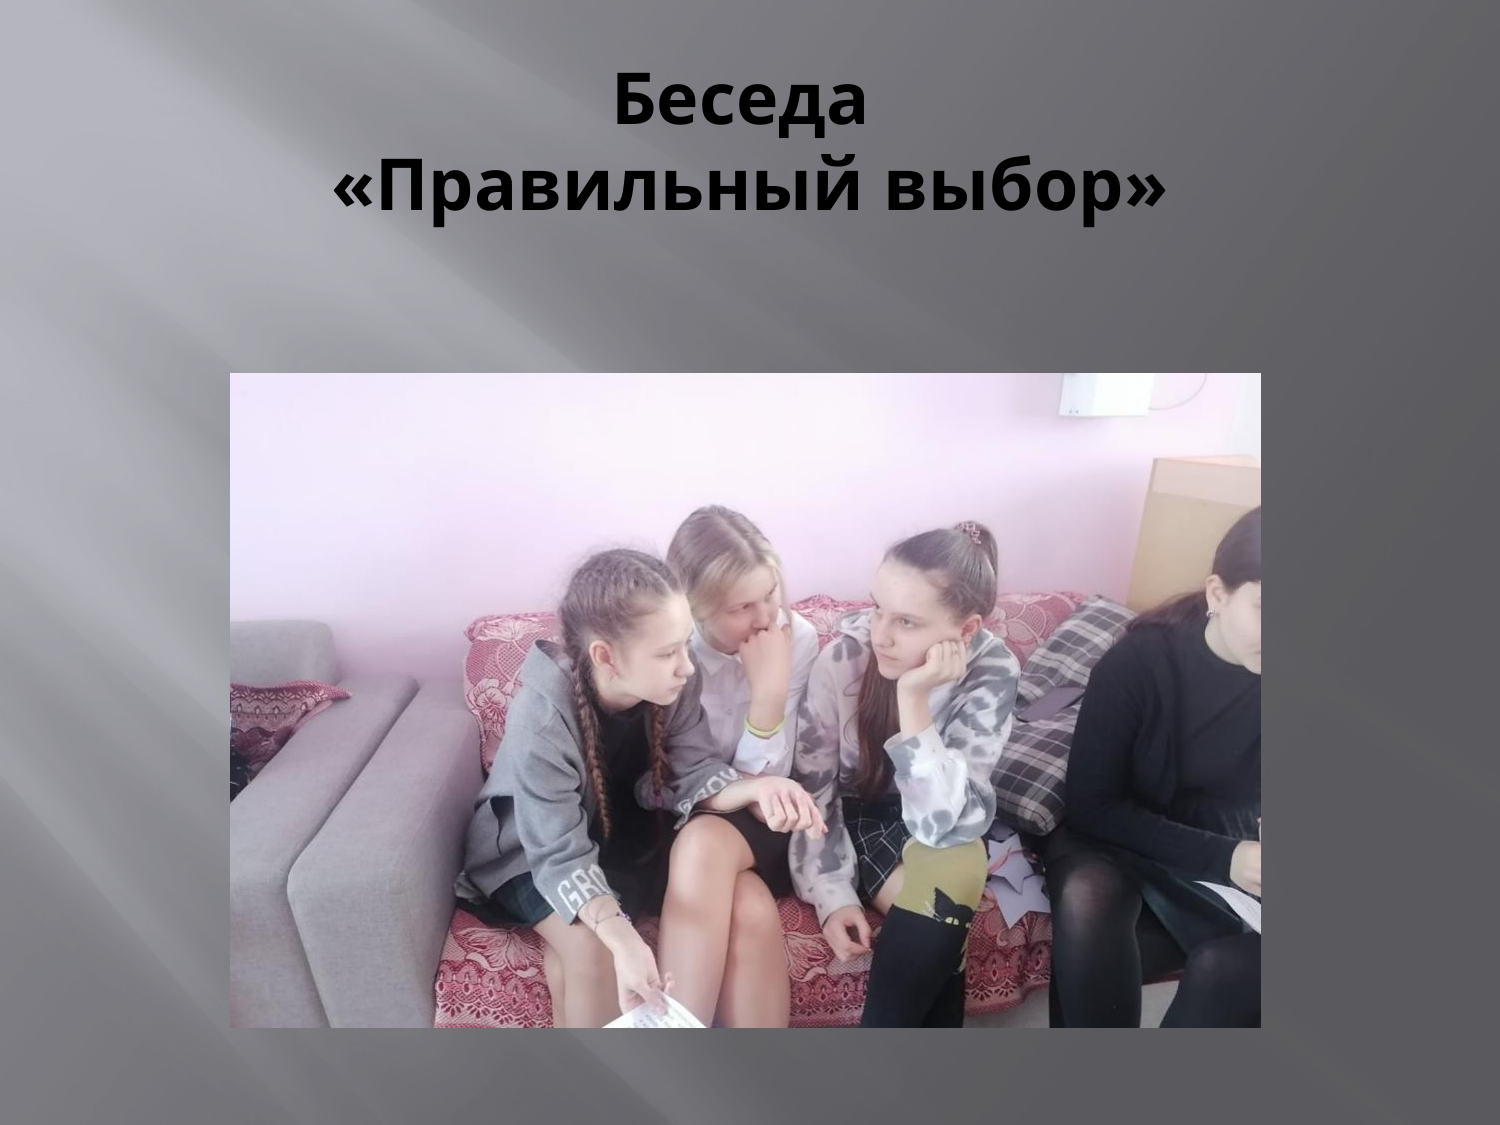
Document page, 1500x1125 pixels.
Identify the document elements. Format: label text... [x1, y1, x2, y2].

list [229, 373, 1261, 1029]
title Беседа «Правильный выбор» [75, 45, 1425, 233]
